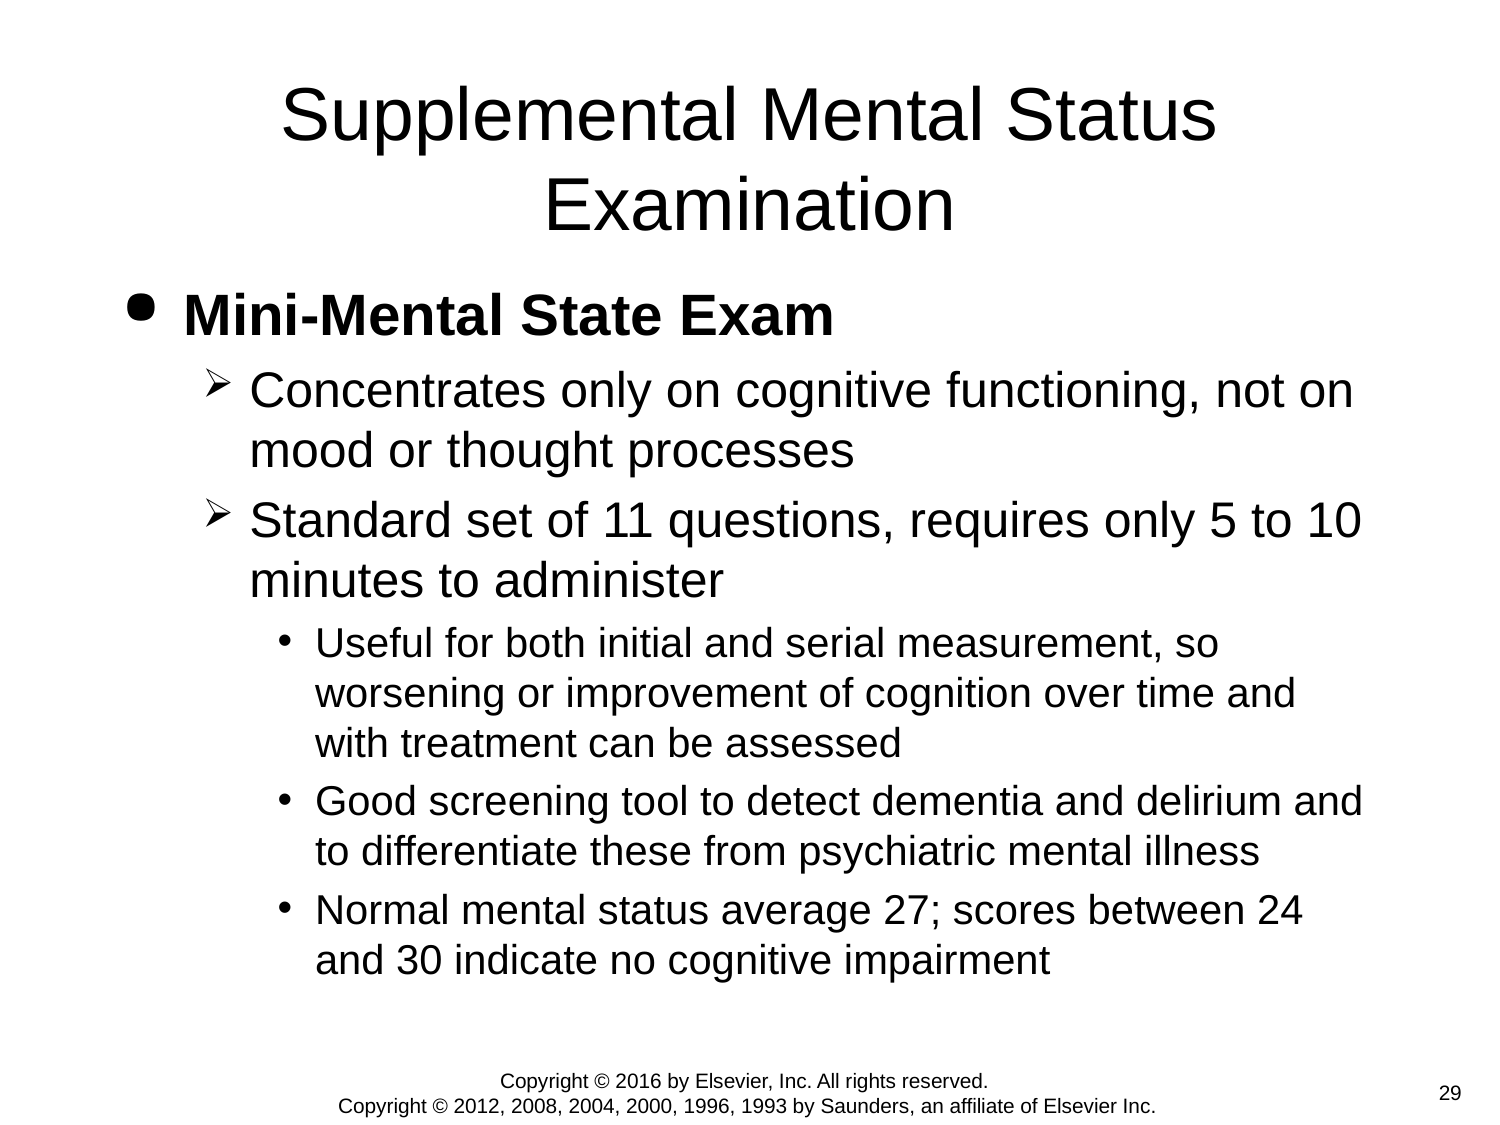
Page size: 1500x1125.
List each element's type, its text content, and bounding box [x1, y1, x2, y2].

title Supplemental Mental Status Examination [112, 55, 1388, 256]
slide_number 29 [1400, 1060, 1495, 1123]
footer Copyright © 2016 by Elsevier, Inc. All rights reserved. Copyright © 2012, 2008, 2004, 2000, 1996, 1993 by Saunders, an affiliate of Elsevier Inc. [162, 1059, 1338, 1123]
list Mini-Mental State Exam Concentrates only on cognitive functioning, not on mood or thought processes Standard set of 11 questions, requires only 5 to 10 minutes to administer Useful for both initial and serial measurement, so worsening or improvement of cognition over time and with treatment can be assessed Good screening tool to detect dementia and delirium and to differentiate these from psychiatric mental illness Normal mental status average 27; scores between 24 and 30 indicate no cognitive impairment [112, 269, 1388, 1001]
